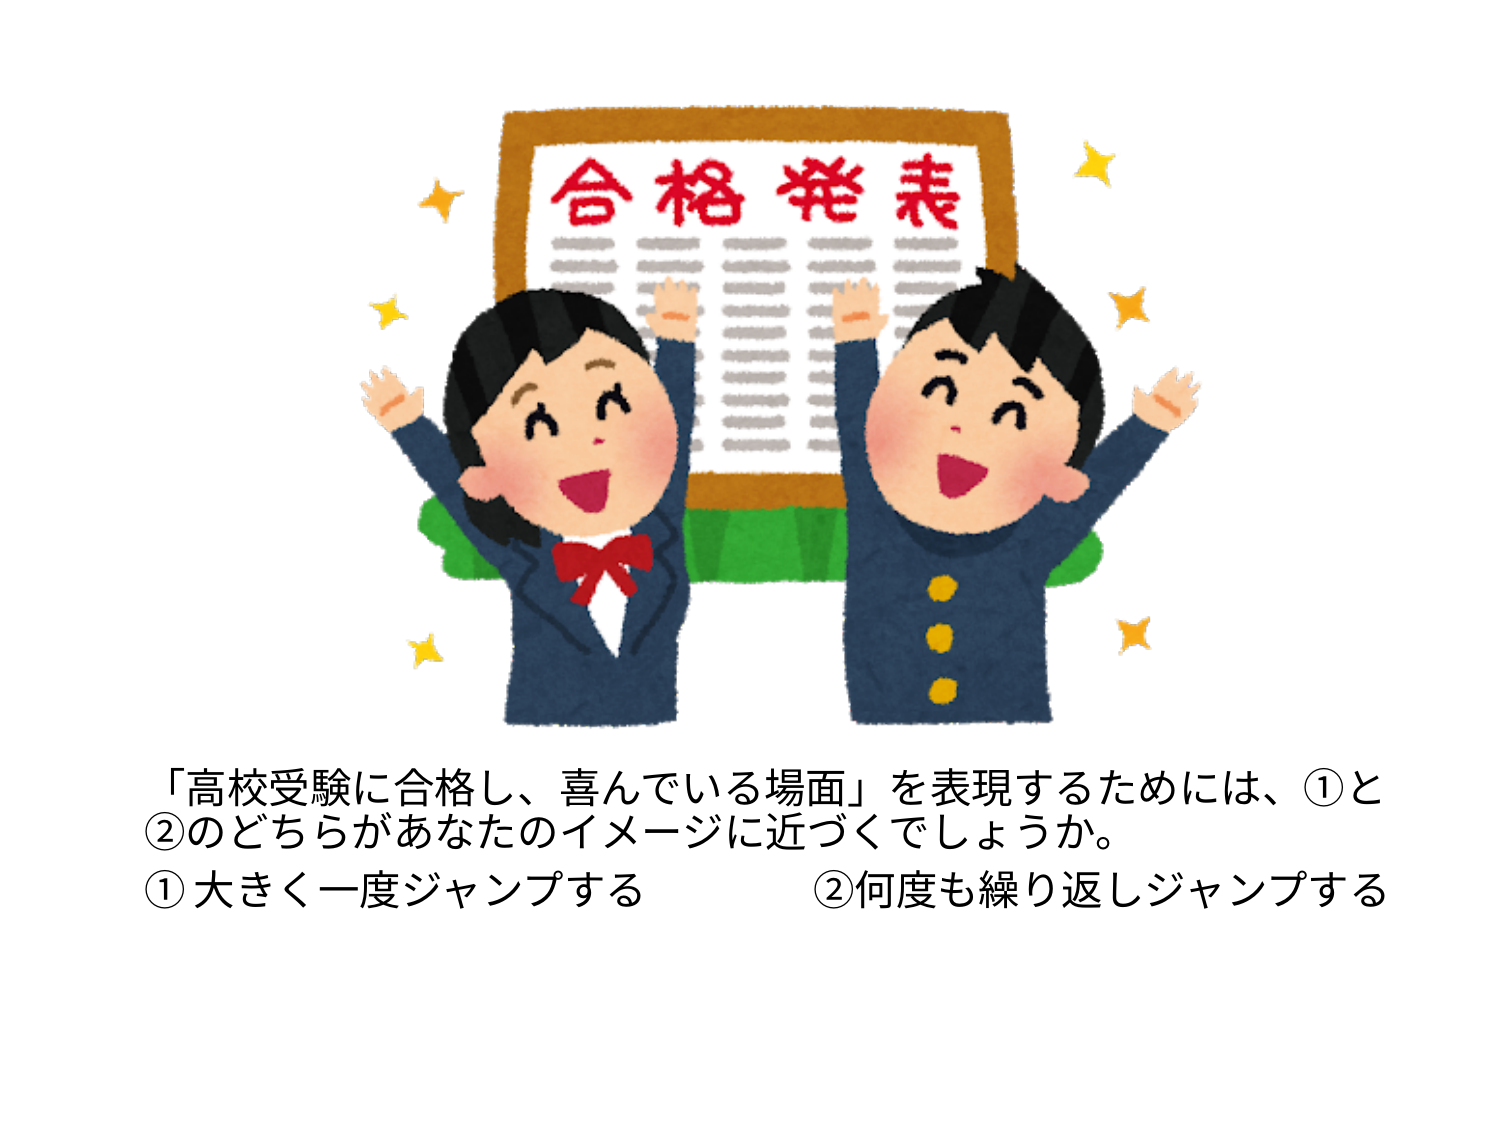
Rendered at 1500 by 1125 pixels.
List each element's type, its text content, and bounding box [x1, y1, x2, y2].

picture [341, 73, 1210, 760]
list 「高校受験に合格し、喜んでいる場面」を表現するためには、①と②のどちらがあなたのイメージに近づくでしょうか。 ①大きく一度ジャンプする ②何度も繰り返しジャンプする [129, 759, 1423, 976]
